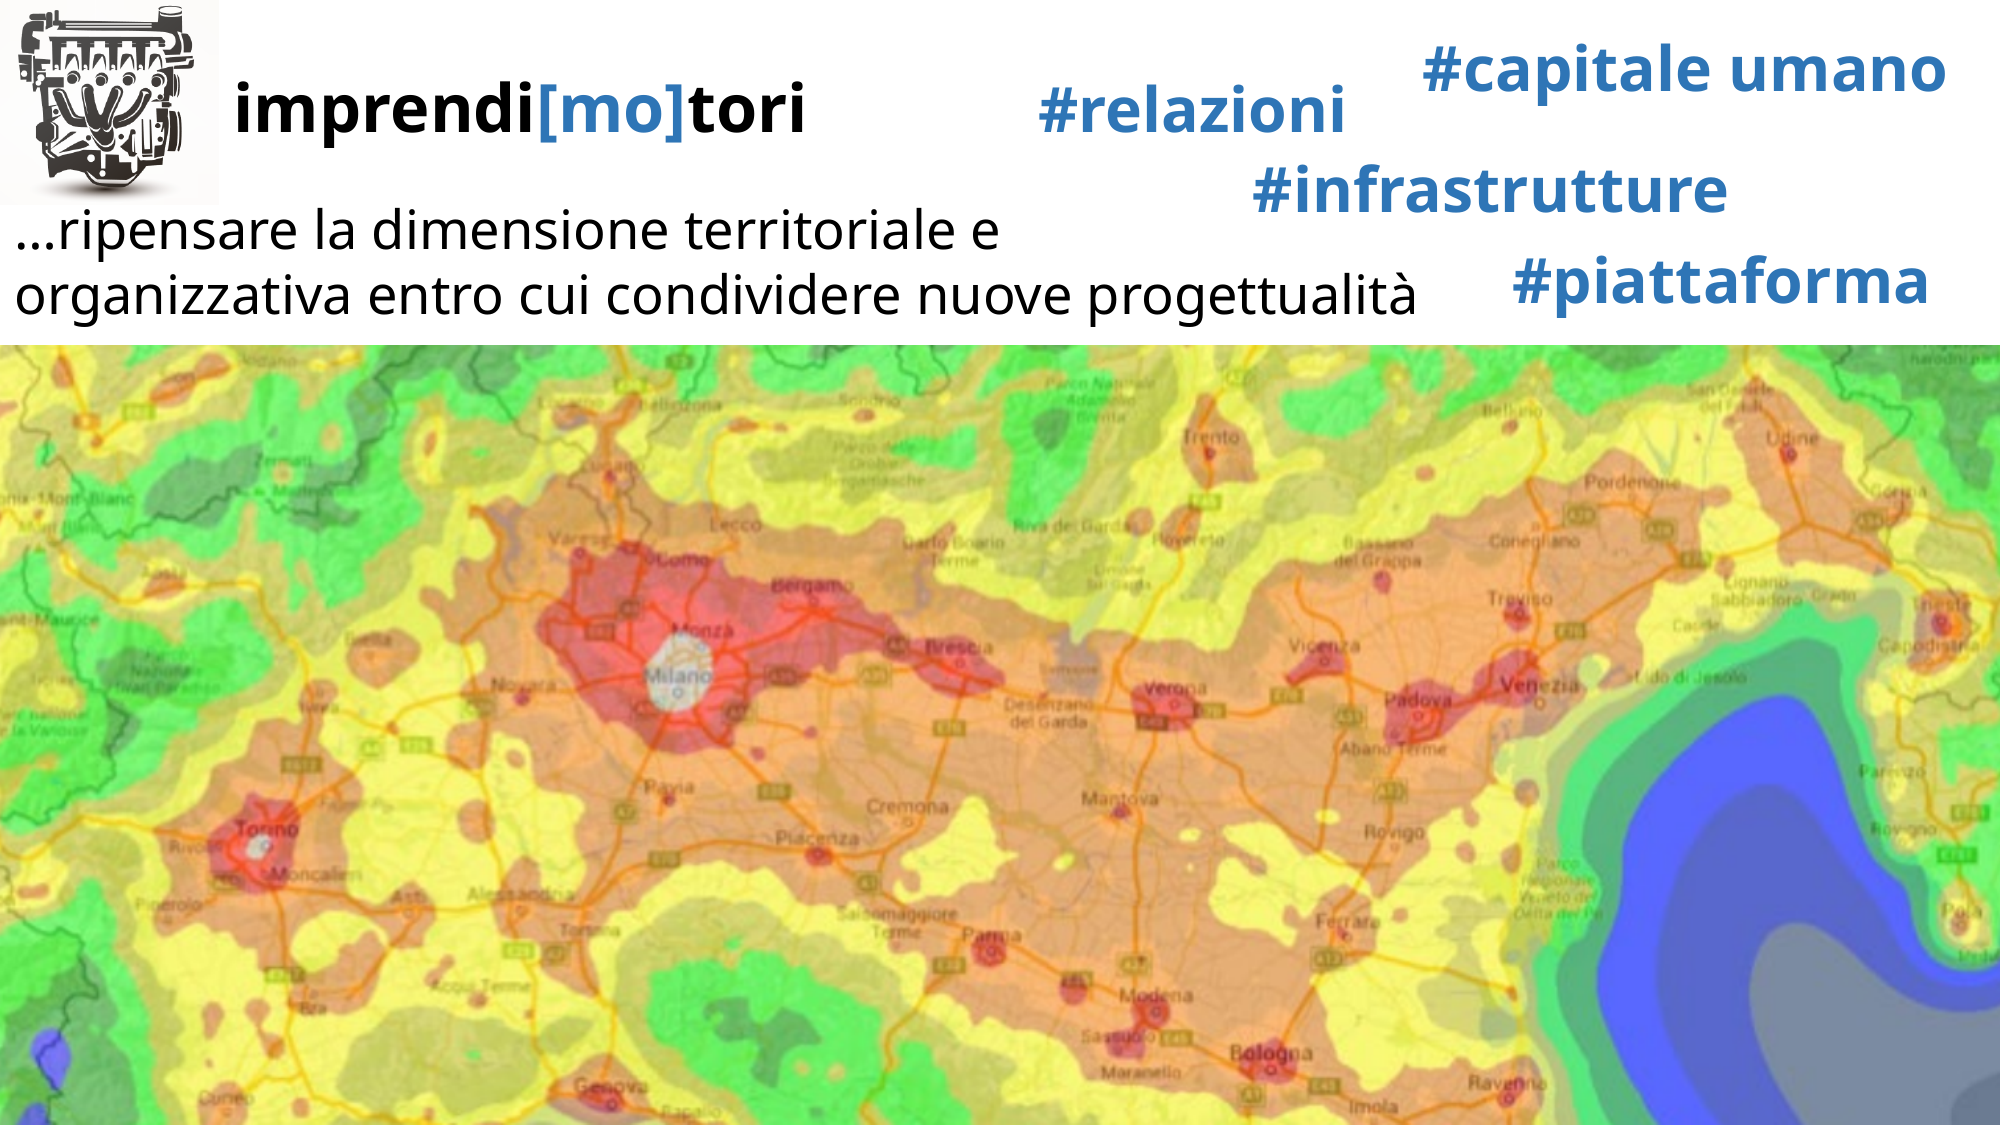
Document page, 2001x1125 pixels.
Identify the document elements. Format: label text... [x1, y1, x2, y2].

text_box #infrastrutture [1238, 143, 1745, 233]
text_box imprendi[mo]tori [220, 58, 1205, 153]
picture [0, 345, 2000, 1125]
text_box …ripensare la dimensione territoriale e organizzativa entro cui condividere nuove progettualità [0, 188, 1503, 334]
text_box #piattaforma [1497, 234, 1947, 324]
text_box #capitale umano [1408, 21, 1964, 111]
picture [0, 0, 220, 205]
text_box #relazioni [1023, 62, 1363, 153]
